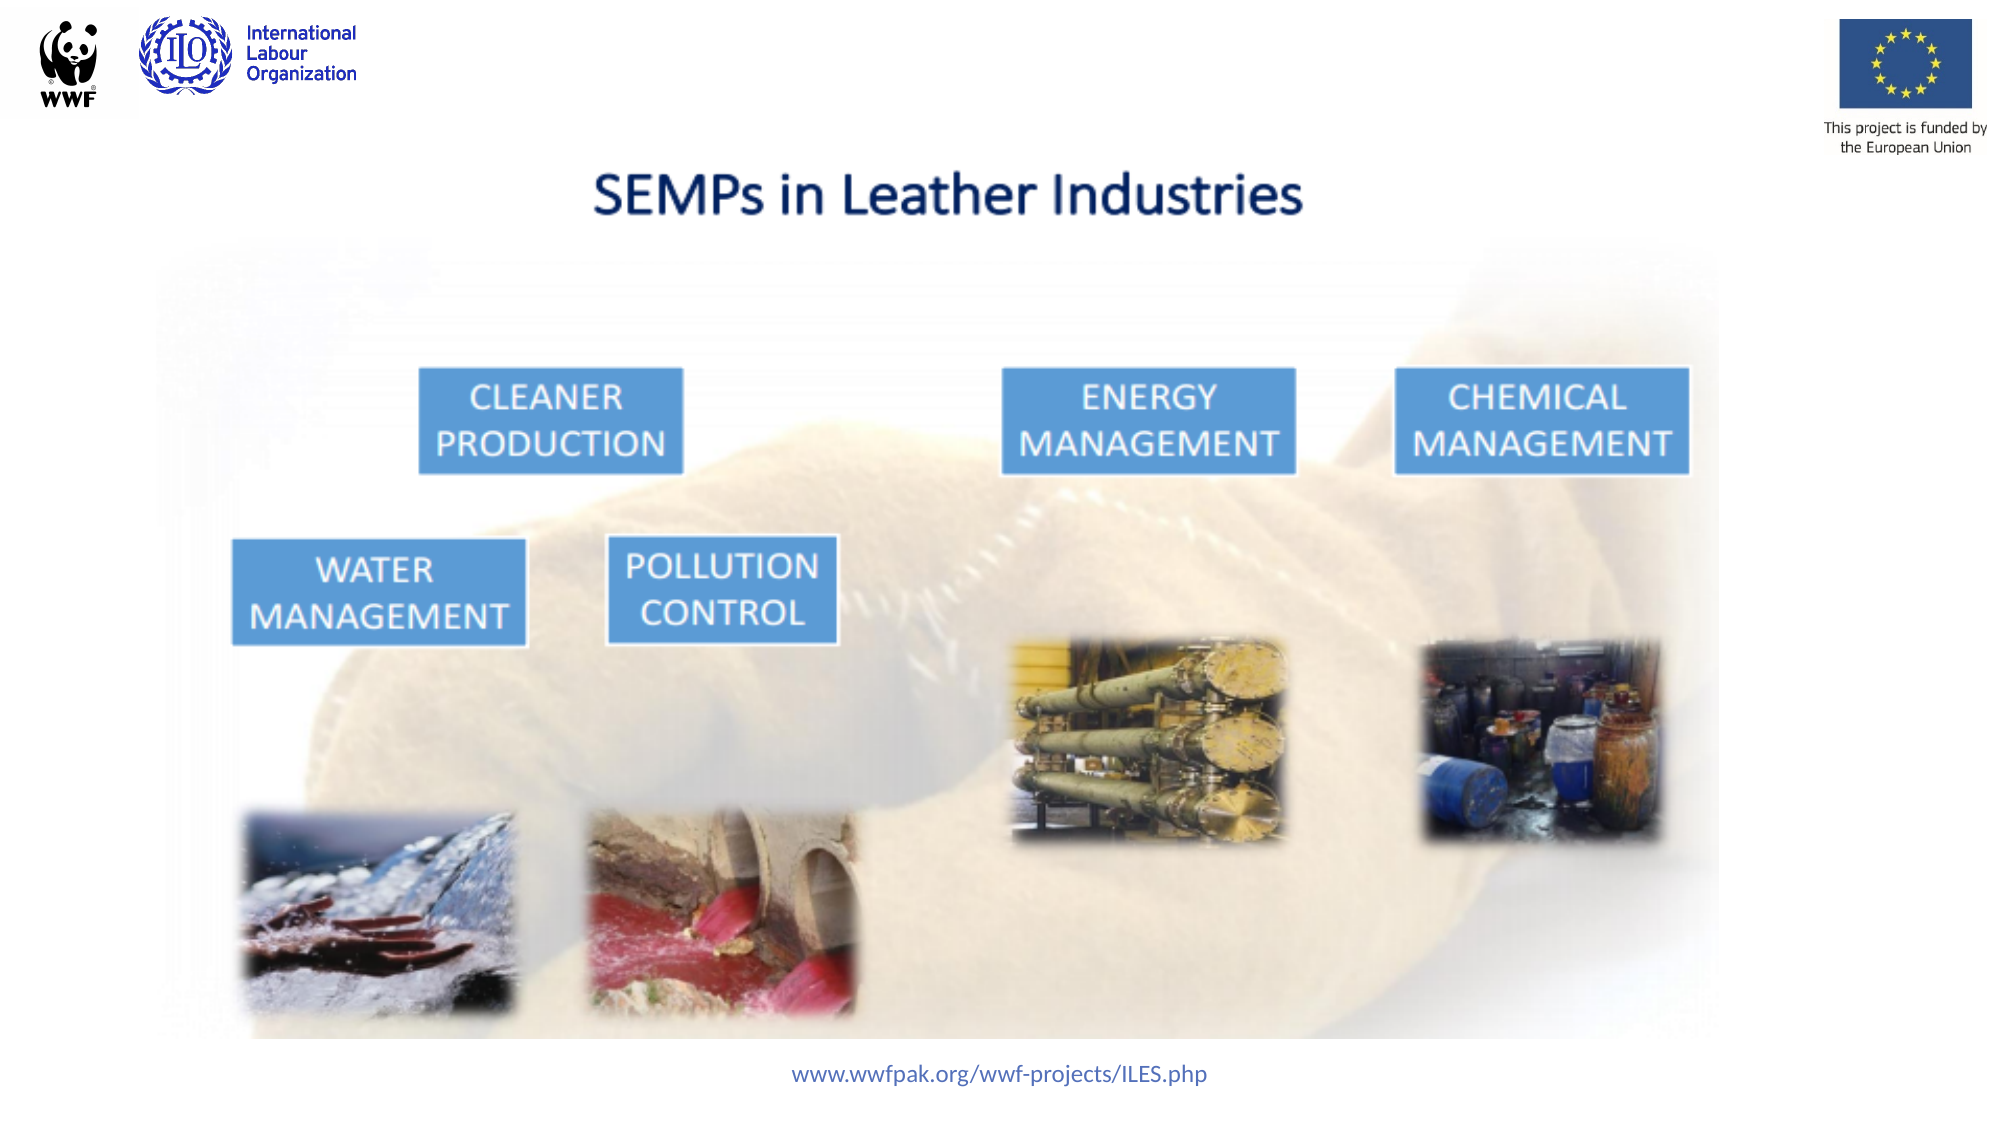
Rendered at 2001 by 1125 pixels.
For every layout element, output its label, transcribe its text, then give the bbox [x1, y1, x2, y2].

text_box [0, 0, 2000, 153]
picture [1824, 19, 1987, 155]
footer www.wwfpak.org/wwf-projects/ILES.php [662, 1042, 1338, 1103]
picture [156, 165, 1719, 1039]
picture [0, 7, 356, 119]
